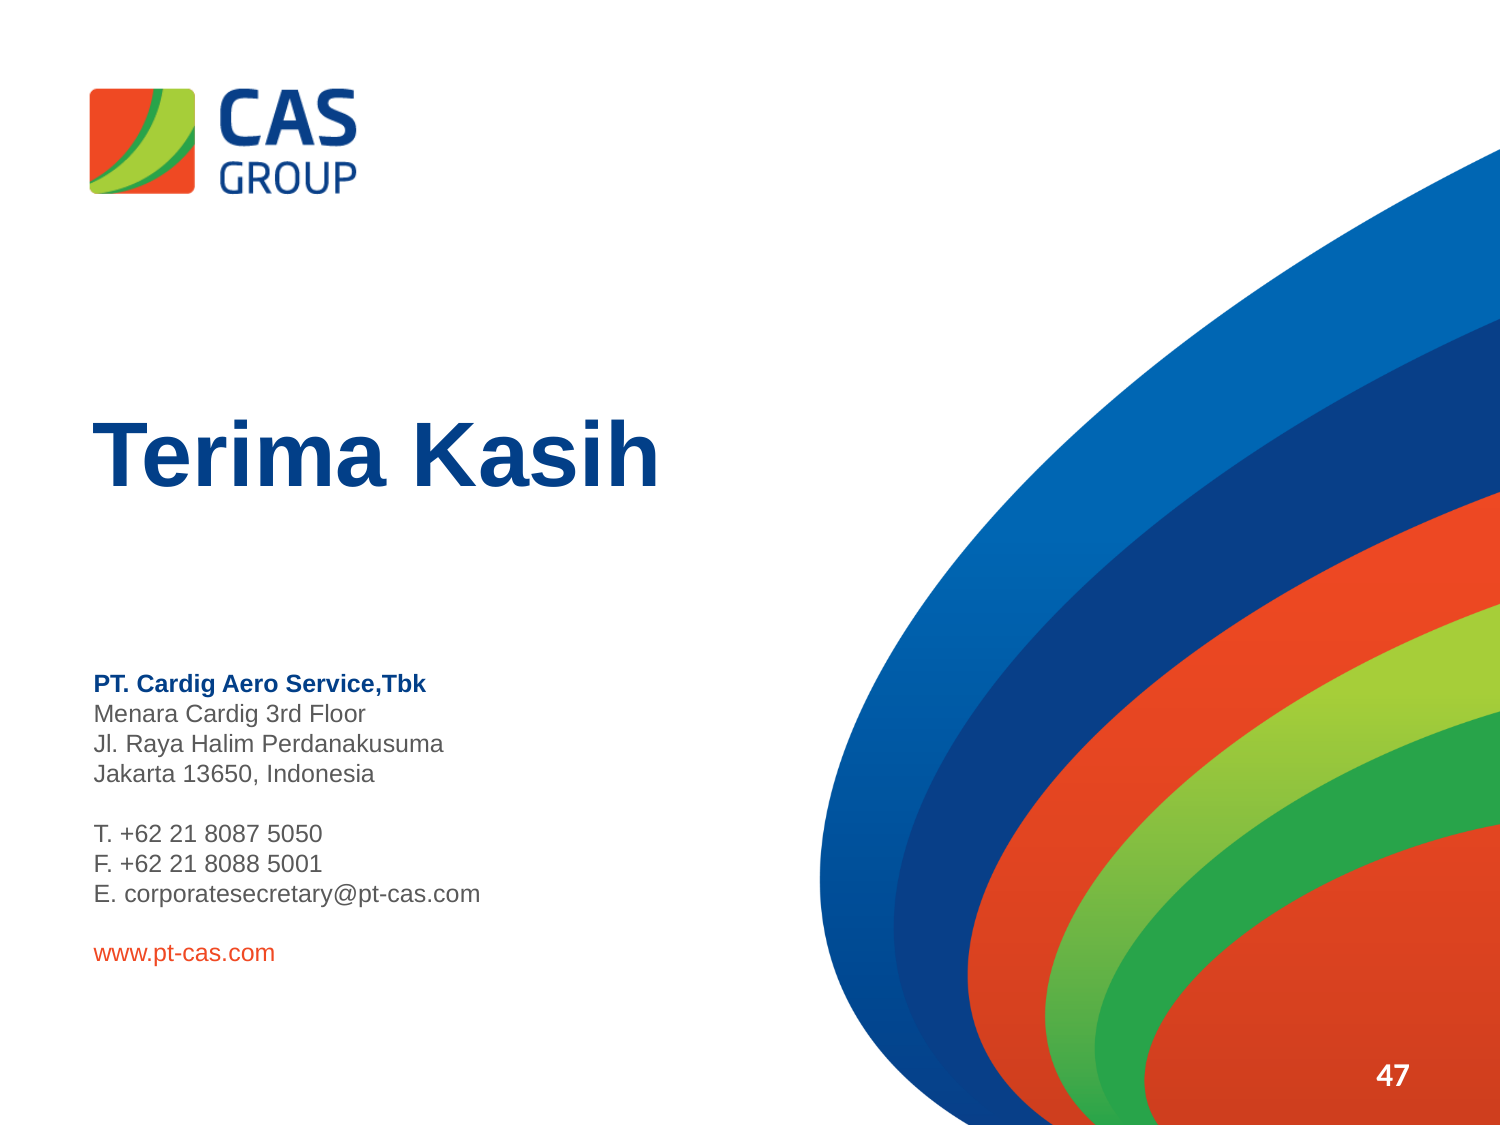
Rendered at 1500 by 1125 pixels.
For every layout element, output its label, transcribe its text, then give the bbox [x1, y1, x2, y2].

text_box PT. Cardig Aero Service,Tbk Menara Cardig 3rd Floor Jl. Raya Halim Perdanakusuma Jakarta 13650, Indonesia T. +62 21 8087 5050 F. +62 21 8088 5001 E. corporatesecretary@pt-cas.com www.pt-cas.com [78, 660, 497, 975]
picture [2, 1, 1500, 1125]
slide_number 47 [1074, 1042, 1425, 1103]
text_box Terima Kasih [78, 387, 677, 513]
